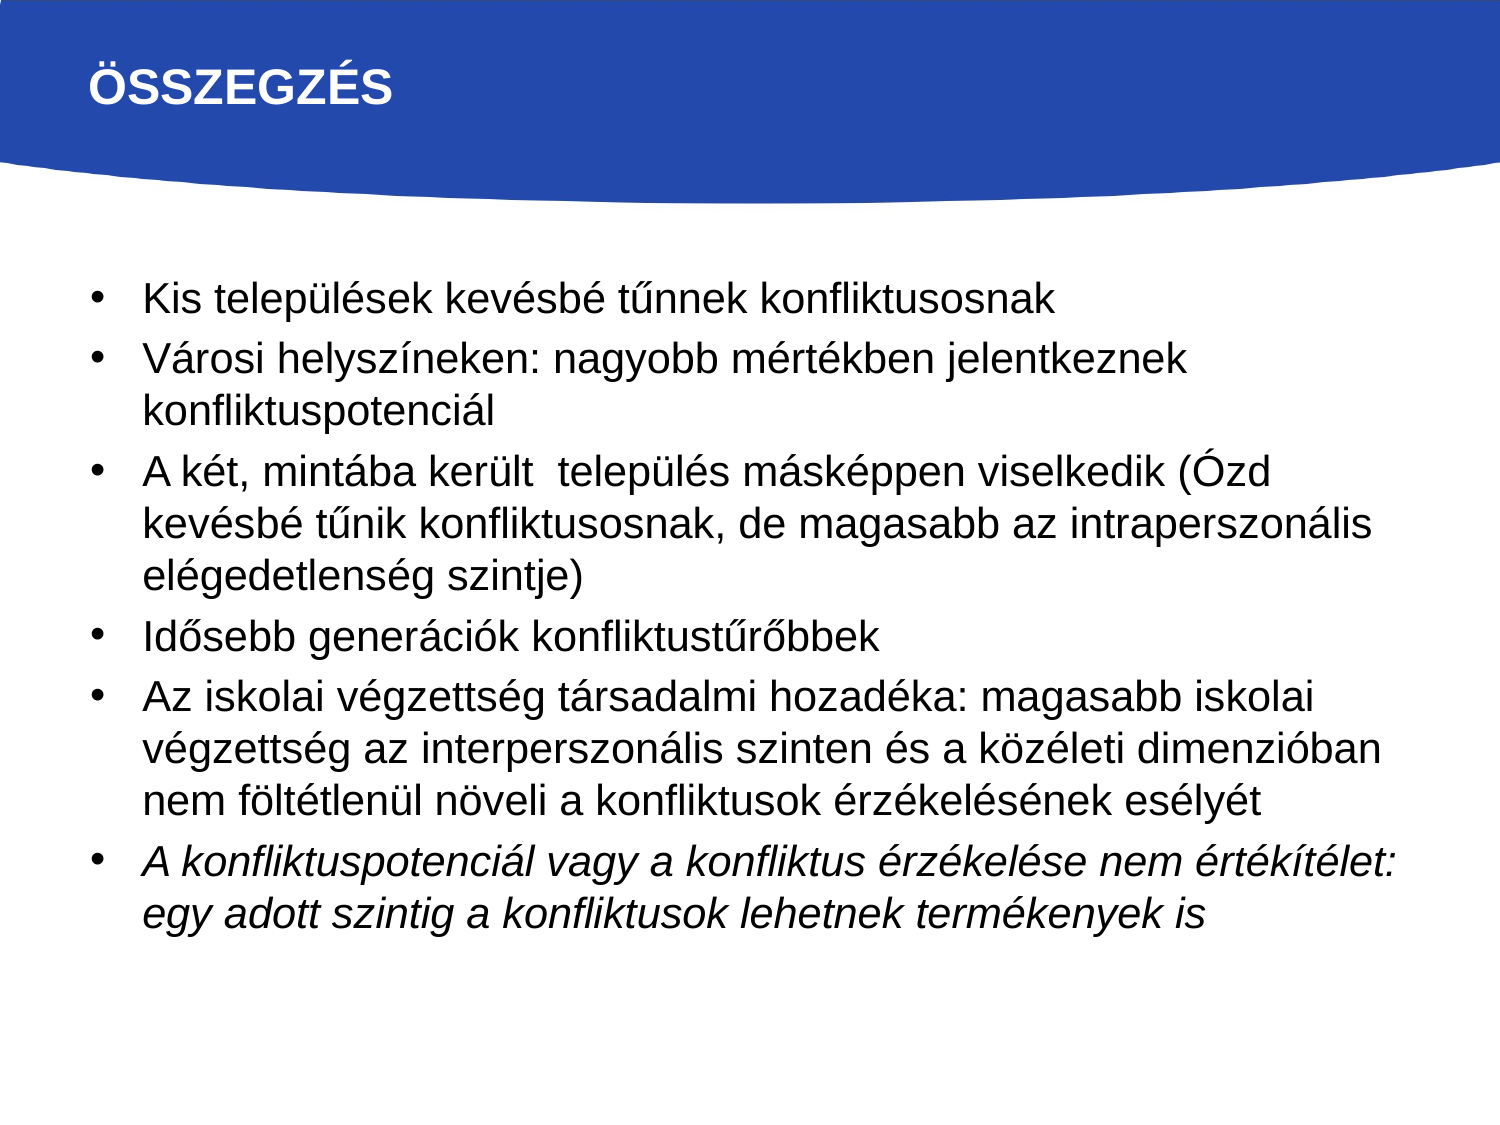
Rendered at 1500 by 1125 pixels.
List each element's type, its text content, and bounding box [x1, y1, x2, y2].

title ÖSSZEGZÉS [73, 7, 845, 161]
picture [0, 0, 1500, 1125]
list Kis települések kevésbé tűnnek konfliktusosnak Városi helyszíneken: nagyobb mértékben jelentkeznek konfliktuspotenciál A két, mintába került település másképpen viselkedik (Ózd kevésbé tűnik konfliktusosnak, de magasabb az intraperszonális elégedetlenség szintje) Idősebb generációk konfliktustűrőbbek Az iskolai végzettség társadalmi hozadéka: magasabb iskolai végzettség az interperszonális szinten és a közéleti dimenzióban nem föltétlenül növeli a konfliktusok érzékelésének esélyét A konfliktuspotenciál vagy a konfliktus érzékelése nem értékítélet: egy adott szintig a konfliktusok lehetnek termékenyek is [75, 262, 1425, 1005]
